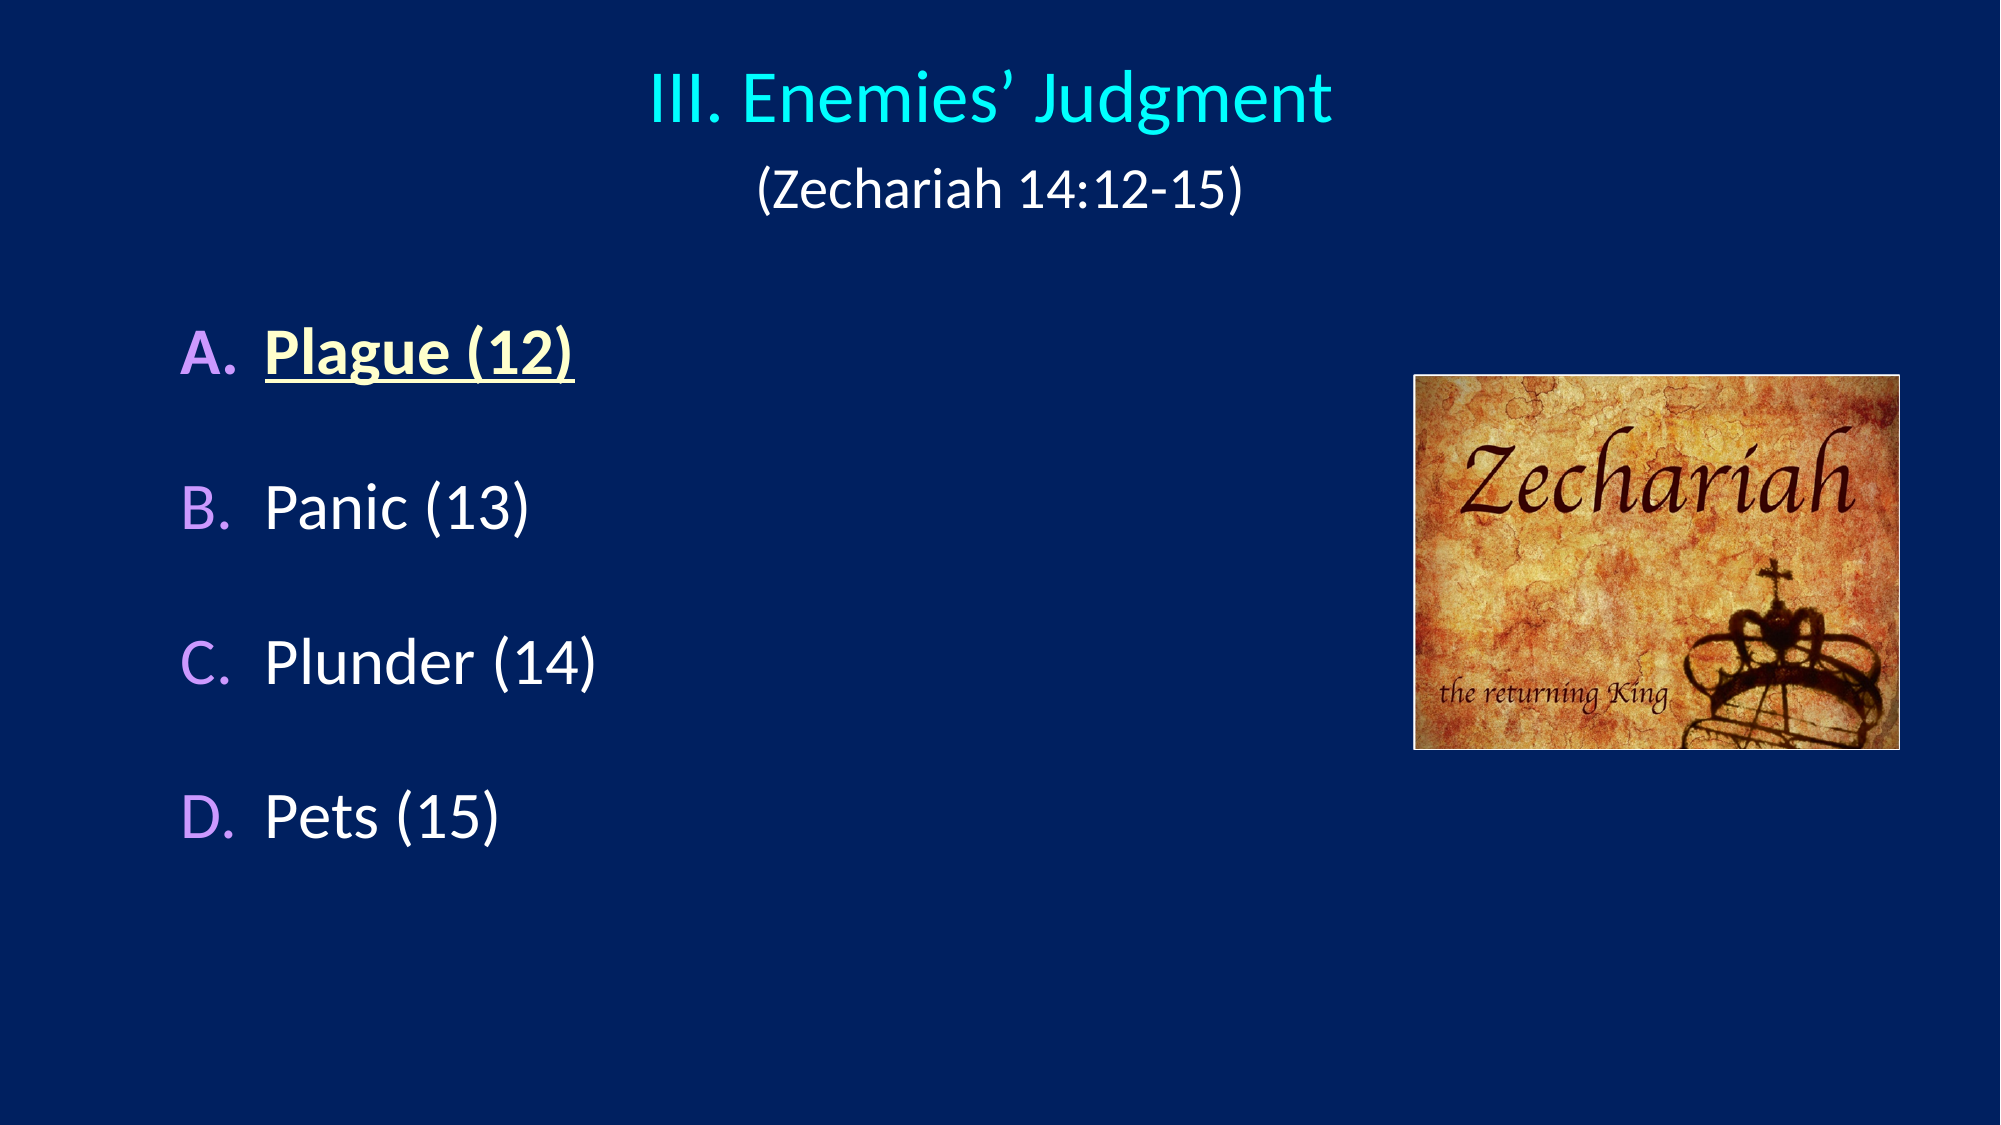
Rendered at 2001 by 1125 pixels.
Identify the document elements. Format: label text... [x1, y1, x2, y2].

list Plague (12) Panic (13) Plunder (14) Pets (15) [99, 299, 1163, 788]
picture [1413, 374, 1901, 751]
text_box III. Enemies’ Judgment (Zechariah 14:12-15) [475, 39, 1525, 228]
